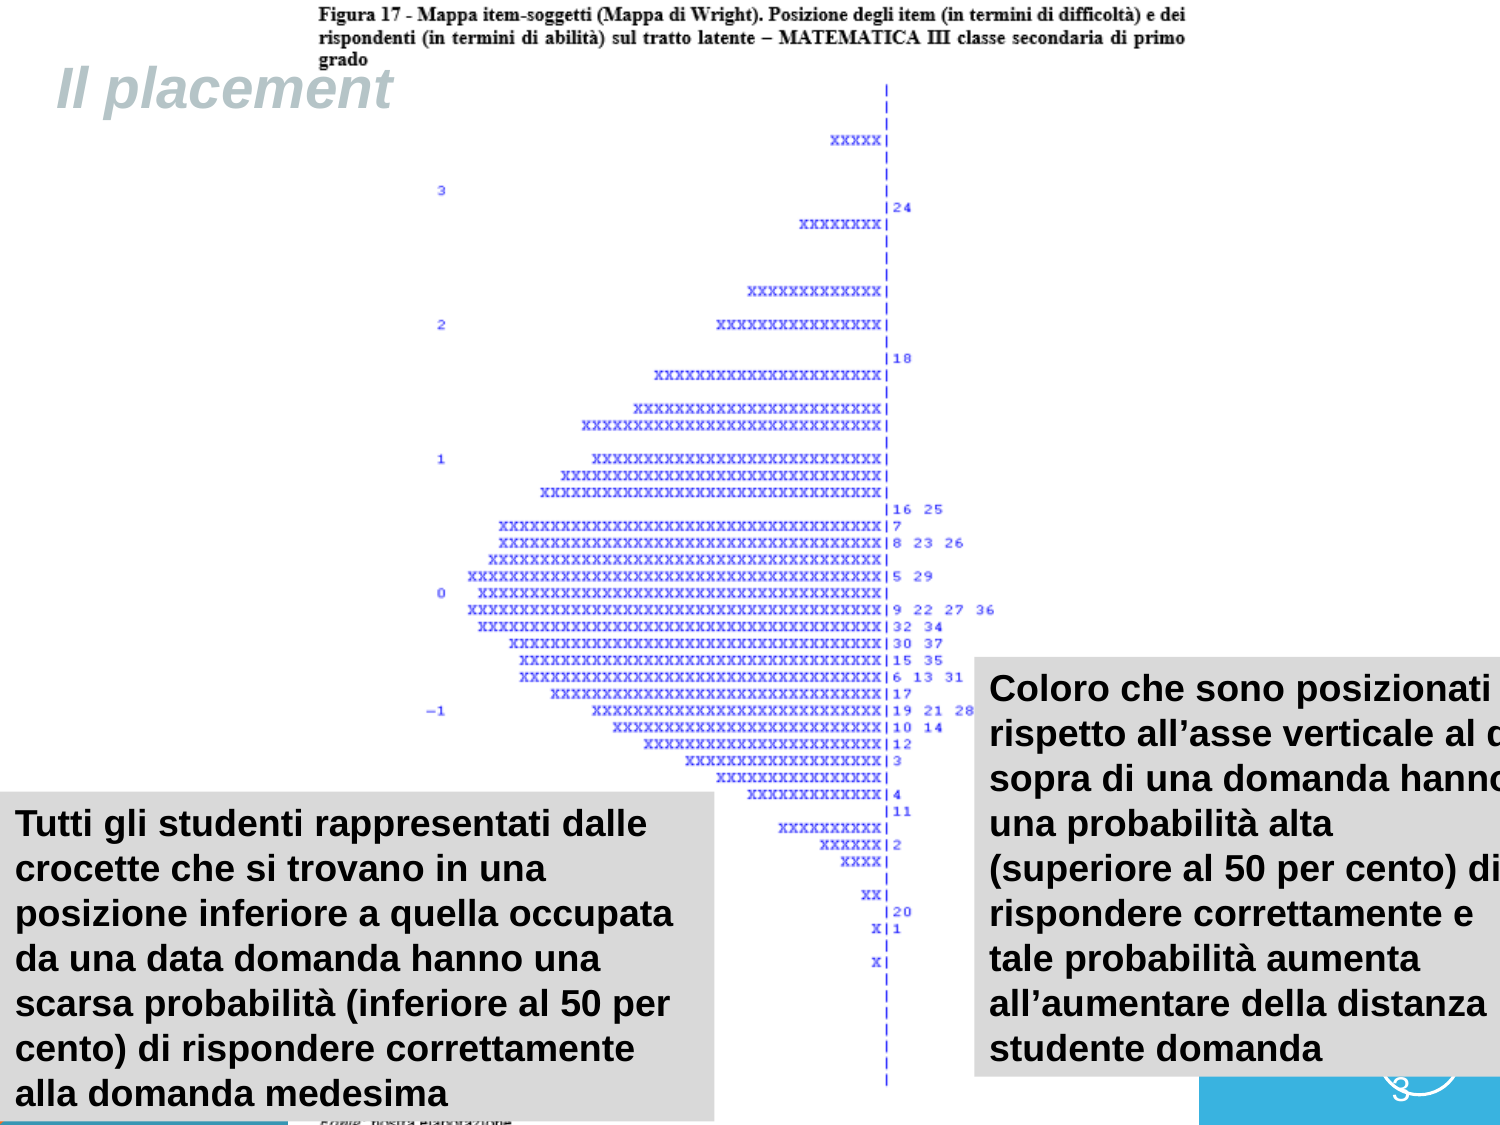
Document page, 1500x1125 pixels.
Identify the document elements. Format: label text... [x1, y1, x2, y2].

slide_number 123 [1383, 1077, 1456, 1097]
text_box Tutti gli studenti rappresentati dalle crocette che si trovano in una posizione inferiore a quella occupata da una data domanda hanno una scarsa probabilità (inferiore al 50 per cento) di rispondere correttamente alla domanda medesima [0, 791, 282, 1122]
text_box Coloro che sono posizionati rispetto all’asse verticale al di sopra di una domanda hanno una probabilità alta (superiore al 50 per cento) di rispondere correttamente e tale probabilità aumenta all’aumentare della distanza studente domanda [1204, 656, 1500, 1077]
text_box Il placement [41, 42, 282, 128]
picture [288, 0, 1200, 1125]
